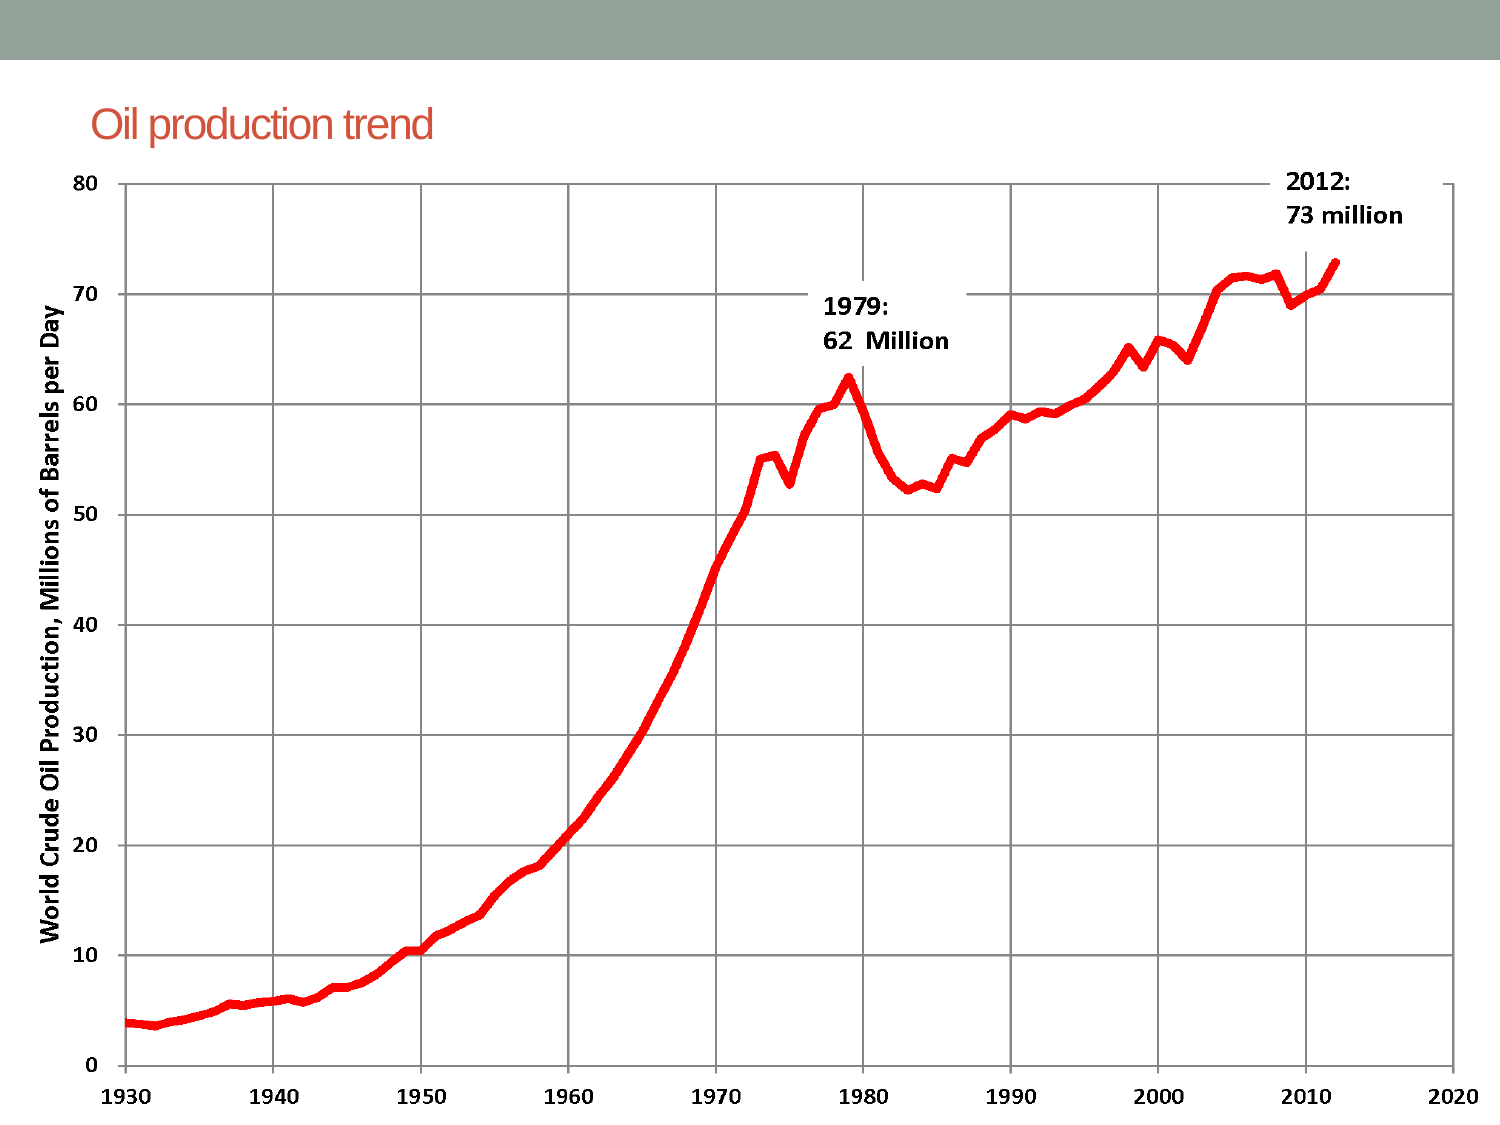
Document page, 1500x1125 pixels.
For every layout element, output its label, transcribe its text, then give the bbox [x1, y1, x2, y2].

title Oil production trend [75, 87, 1425, 152]
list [0, 155, 1500, 1125]
